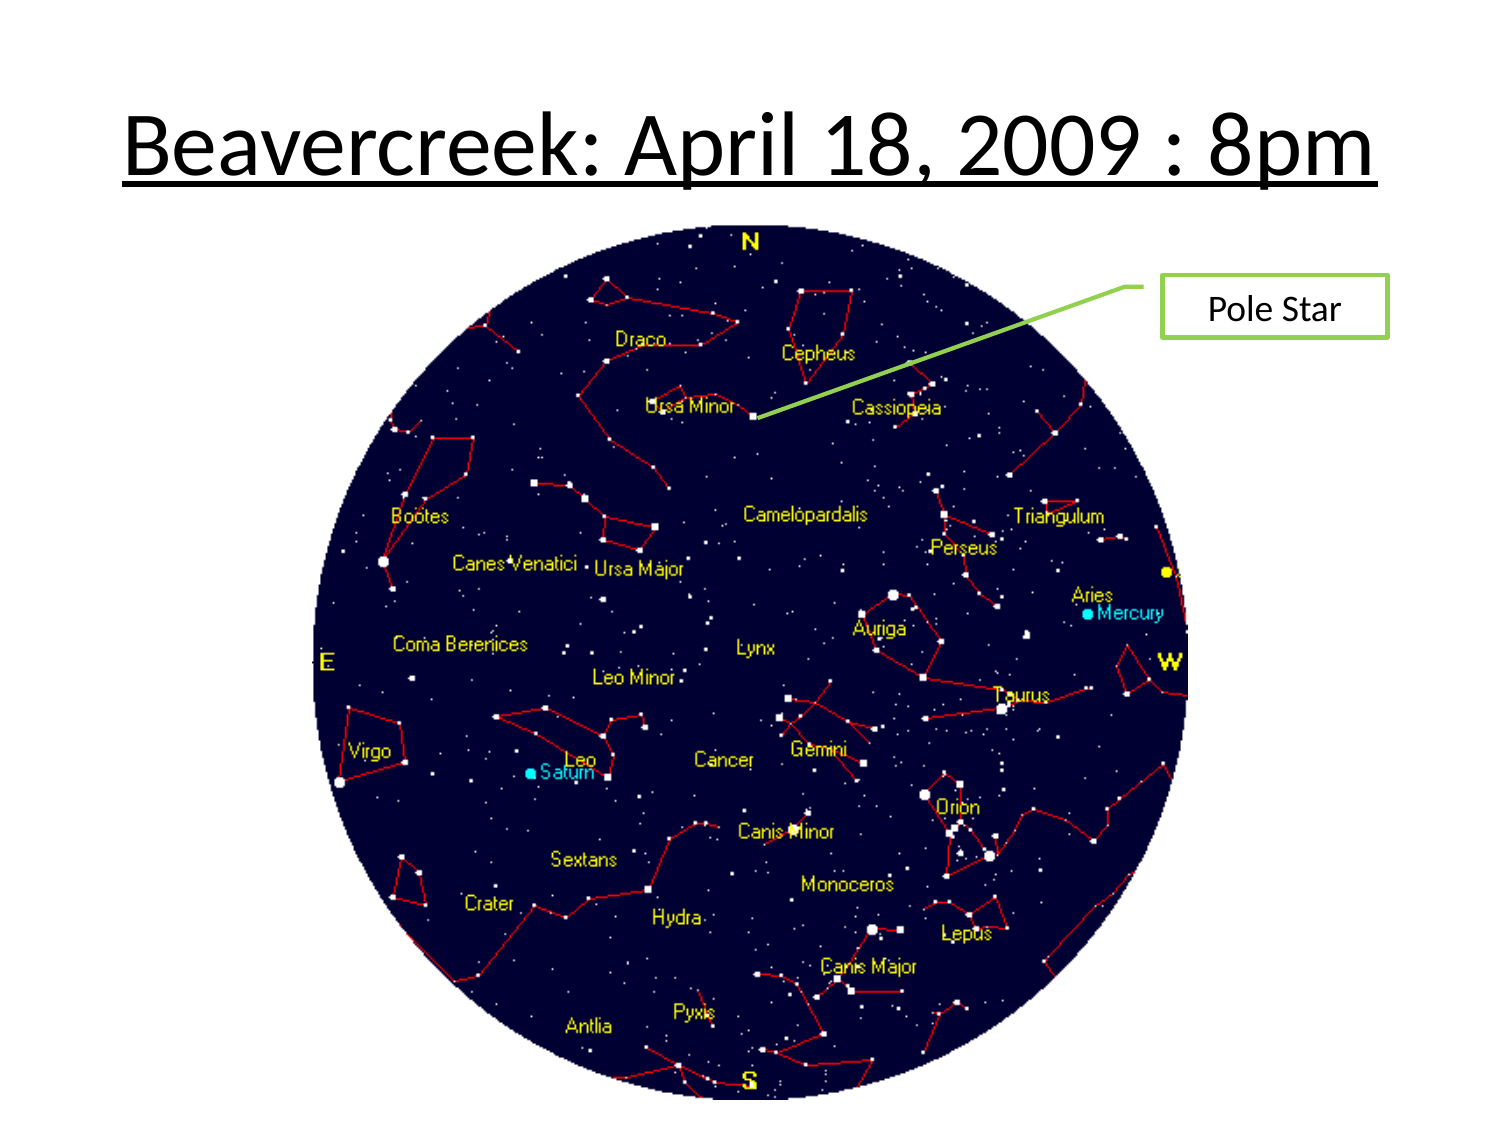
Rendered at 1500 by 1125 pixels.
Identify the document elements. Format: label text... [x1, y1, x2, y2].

picture [312, 224, 1188, 1101]
text_box Pole Star [1191, 273, 1390, 340]
title Beavercreek: April 18, 2009 : 8pm [75, 45, 1425, 233]
